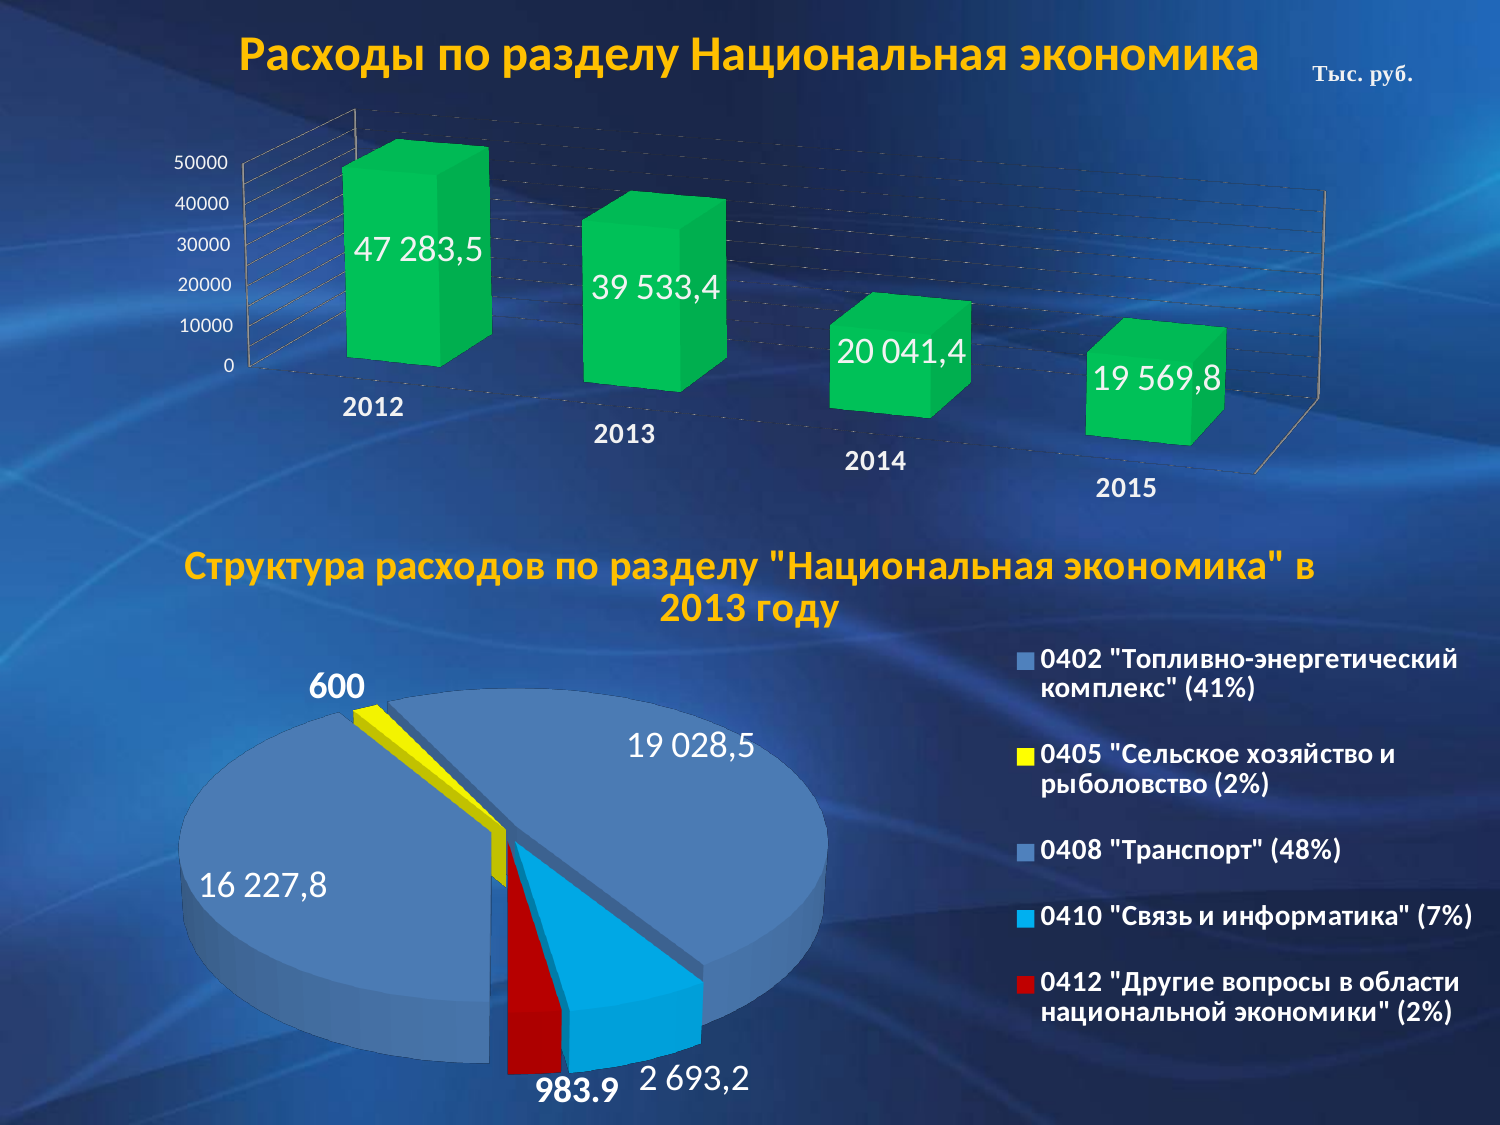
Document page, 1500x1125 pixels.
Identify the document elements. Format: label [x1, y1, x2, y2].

chart [0, 0, 1500, 1125]
